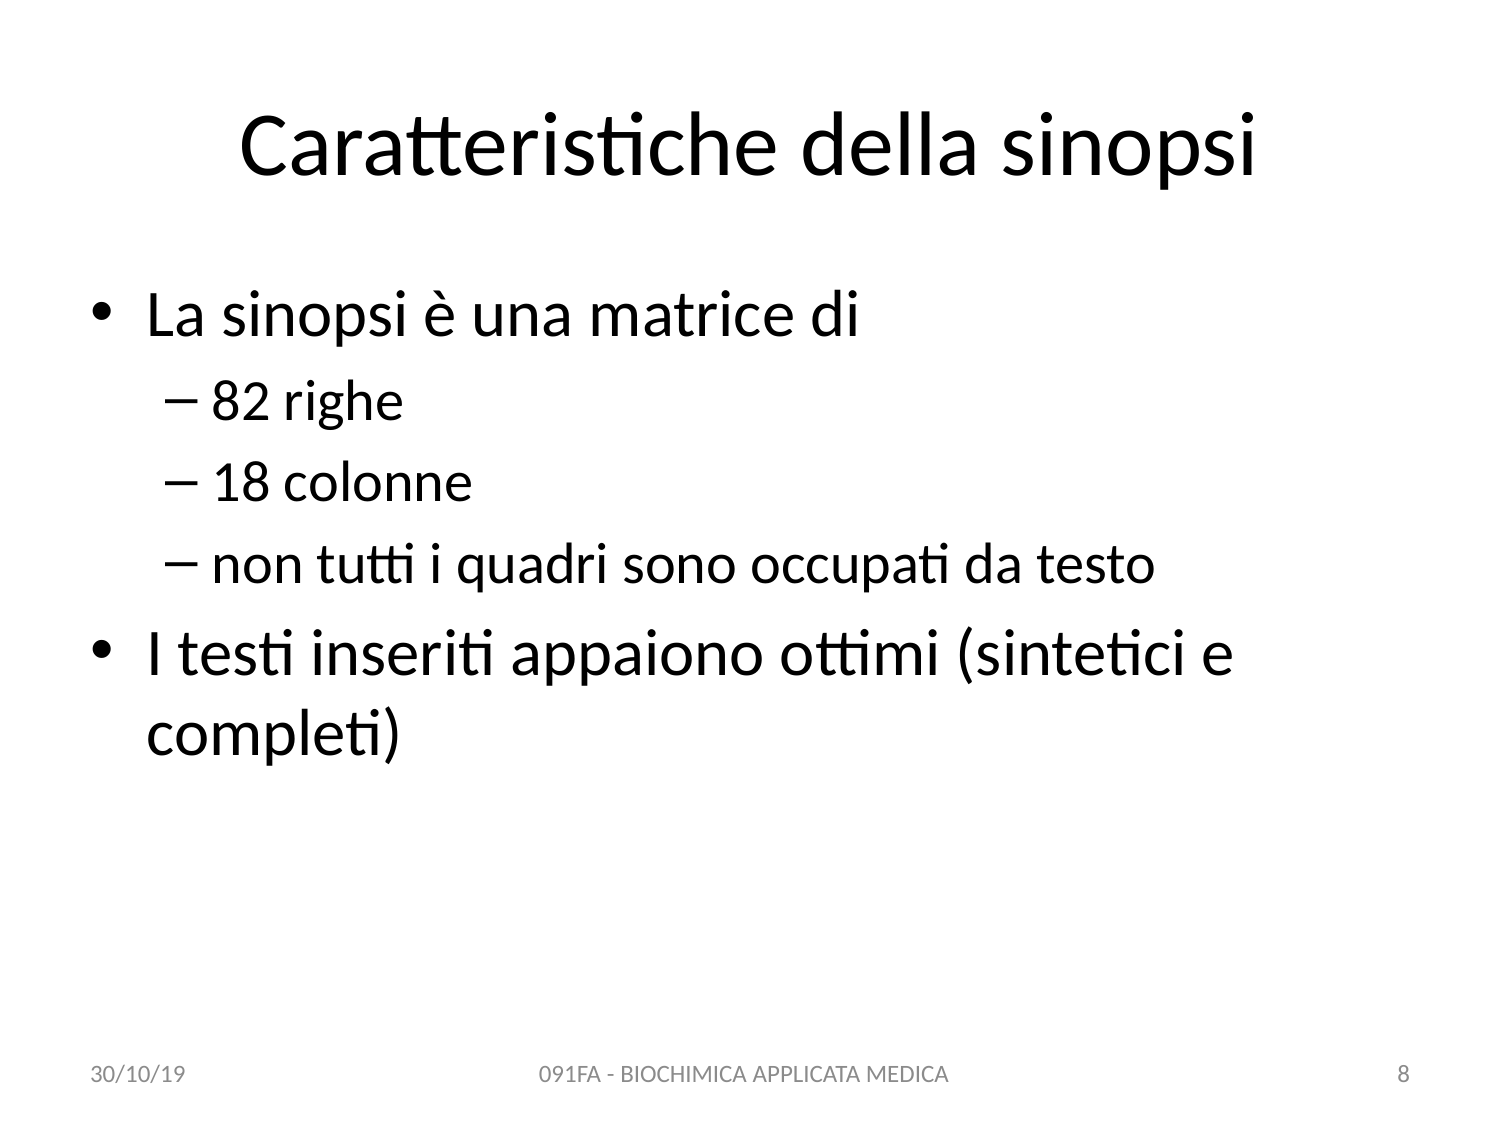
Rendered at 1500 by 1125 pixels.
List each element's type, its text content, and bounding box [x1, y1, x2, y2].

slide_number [75, 1042, 425, 1103]
slide_number 8 [1074, 1042, 1425, 1103]
title Caratteristiche della sinopsi [75, 45, 1425, 233]
list La sinopsi è una matrice di 82 righe 18 colonne non tutti i quadri sono occupati da testo I testi inseriti appaiono ottimi (sintetici e completi) [75, 262, 1425, 1005]
footer 091FA - BIOCHIMICA APPLICATA MEDICA [512, 1042, 988, 1103]
